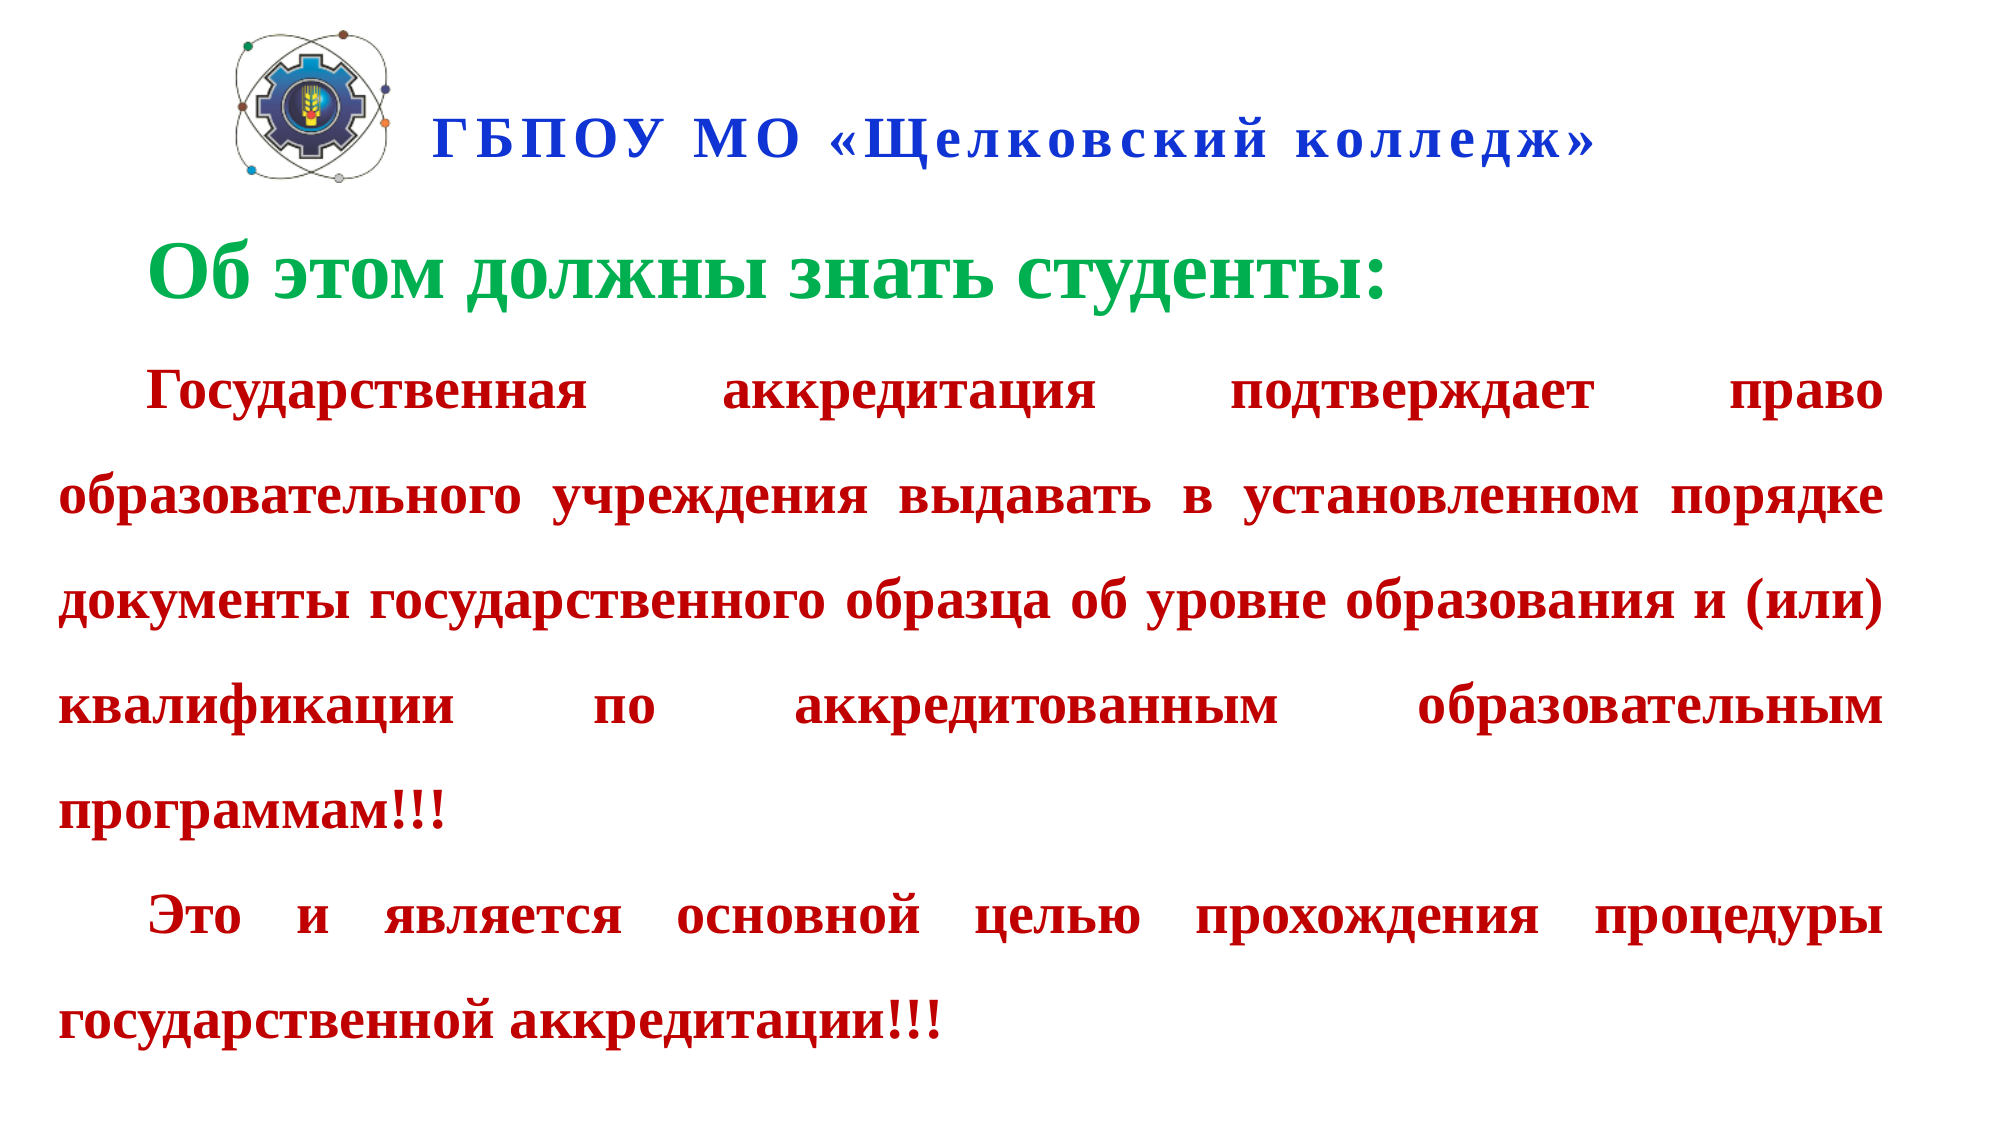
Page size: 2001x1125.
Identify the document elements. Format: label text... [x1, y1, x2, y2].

list Об этом должны знать студенты: Государственная аккредитация подтверждает право образовательного учреждения выдавать в установленном порядке документы государственного образца об уровне образования и (или) квалификации по аккредитованным образовательным программам!!! Это и является основной целью прохождения процедуры государственной аккредитации!!! [43, 208, 1900, 1059]
picture [231, 30, 392, 183]
title ГБПОУ МО «Щелковский колледж» [99, 45, 1900, 197]
